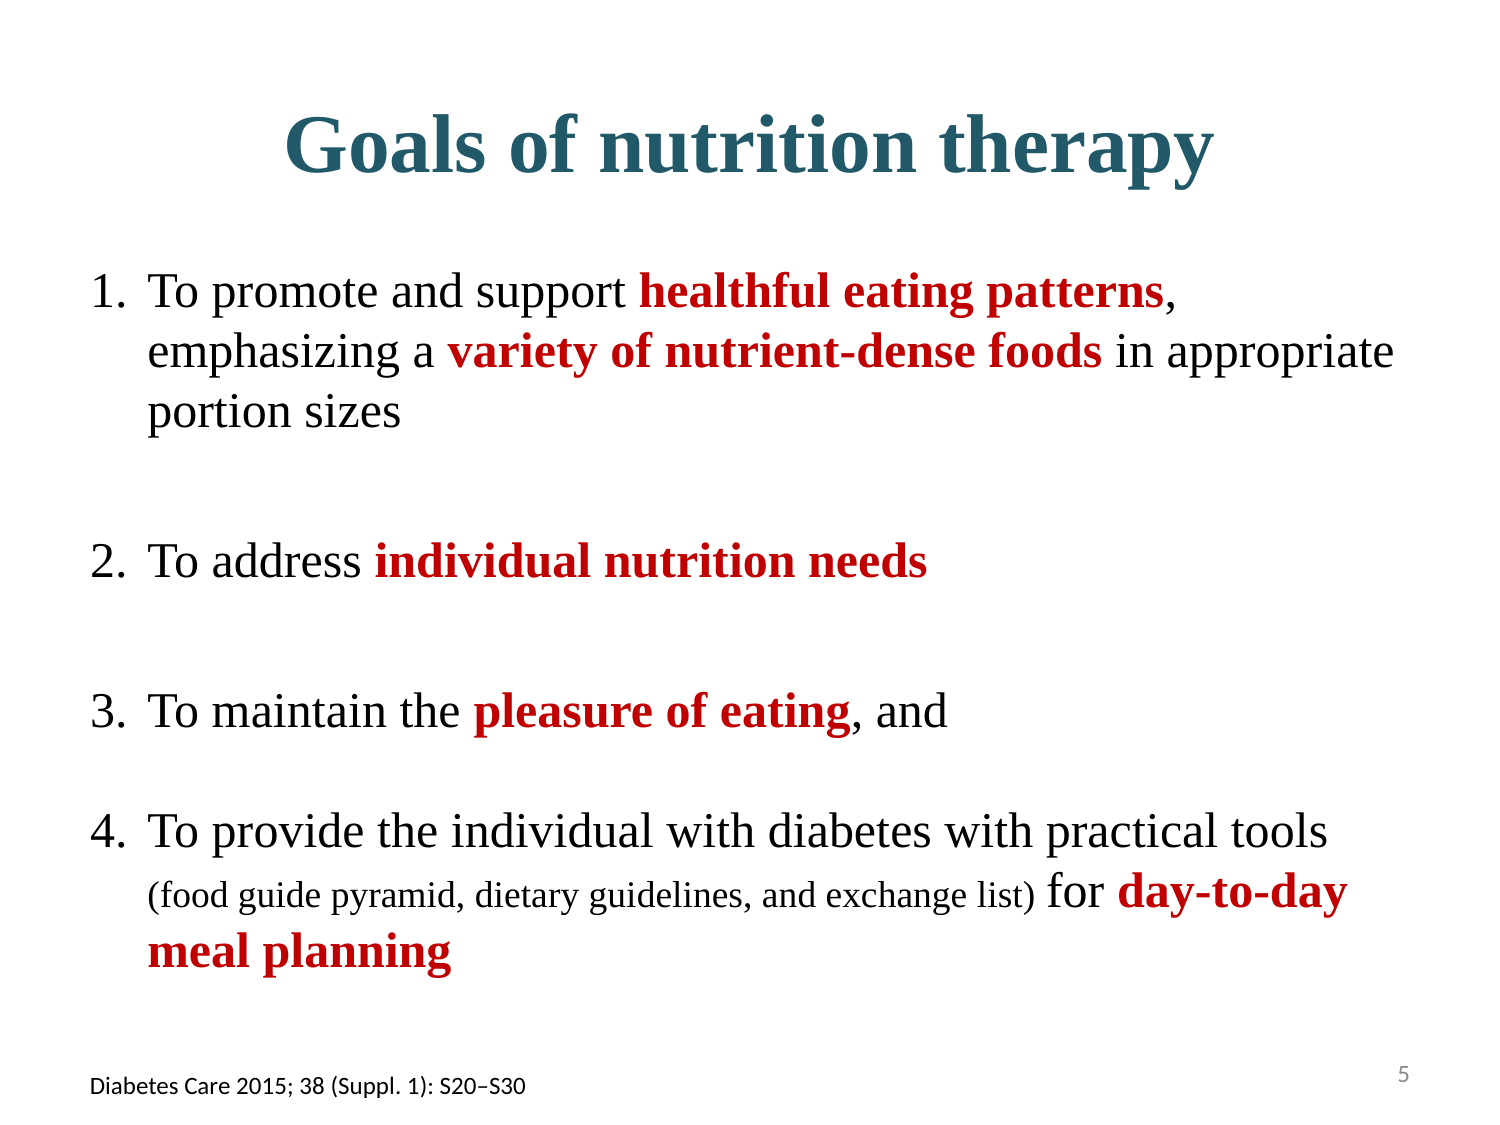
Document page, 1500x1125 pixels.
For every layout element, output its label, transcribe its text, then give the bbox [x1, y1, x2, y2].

slide_number 5 [1074, 1042, 1425, 1103]
text_box Diabetes Care 2015; 38 (Suppl. 1): S20–S30 [74, 1062, 688, 1108]
list To promote and support healthful eating patterns, emphasizing a variety of nutrient-dense foods in appropriate portion sizes To address individual nutrition needs To maintain the pleasure of eating, and To provide the individual with diabetes with practical tools (food guide pyramid, dietary guidelines, and exchange list) for day-to-day meal planning [75, 249, 1425, 1005]
title Goals of nutrition therapy [75, 45, 1425, 233]
